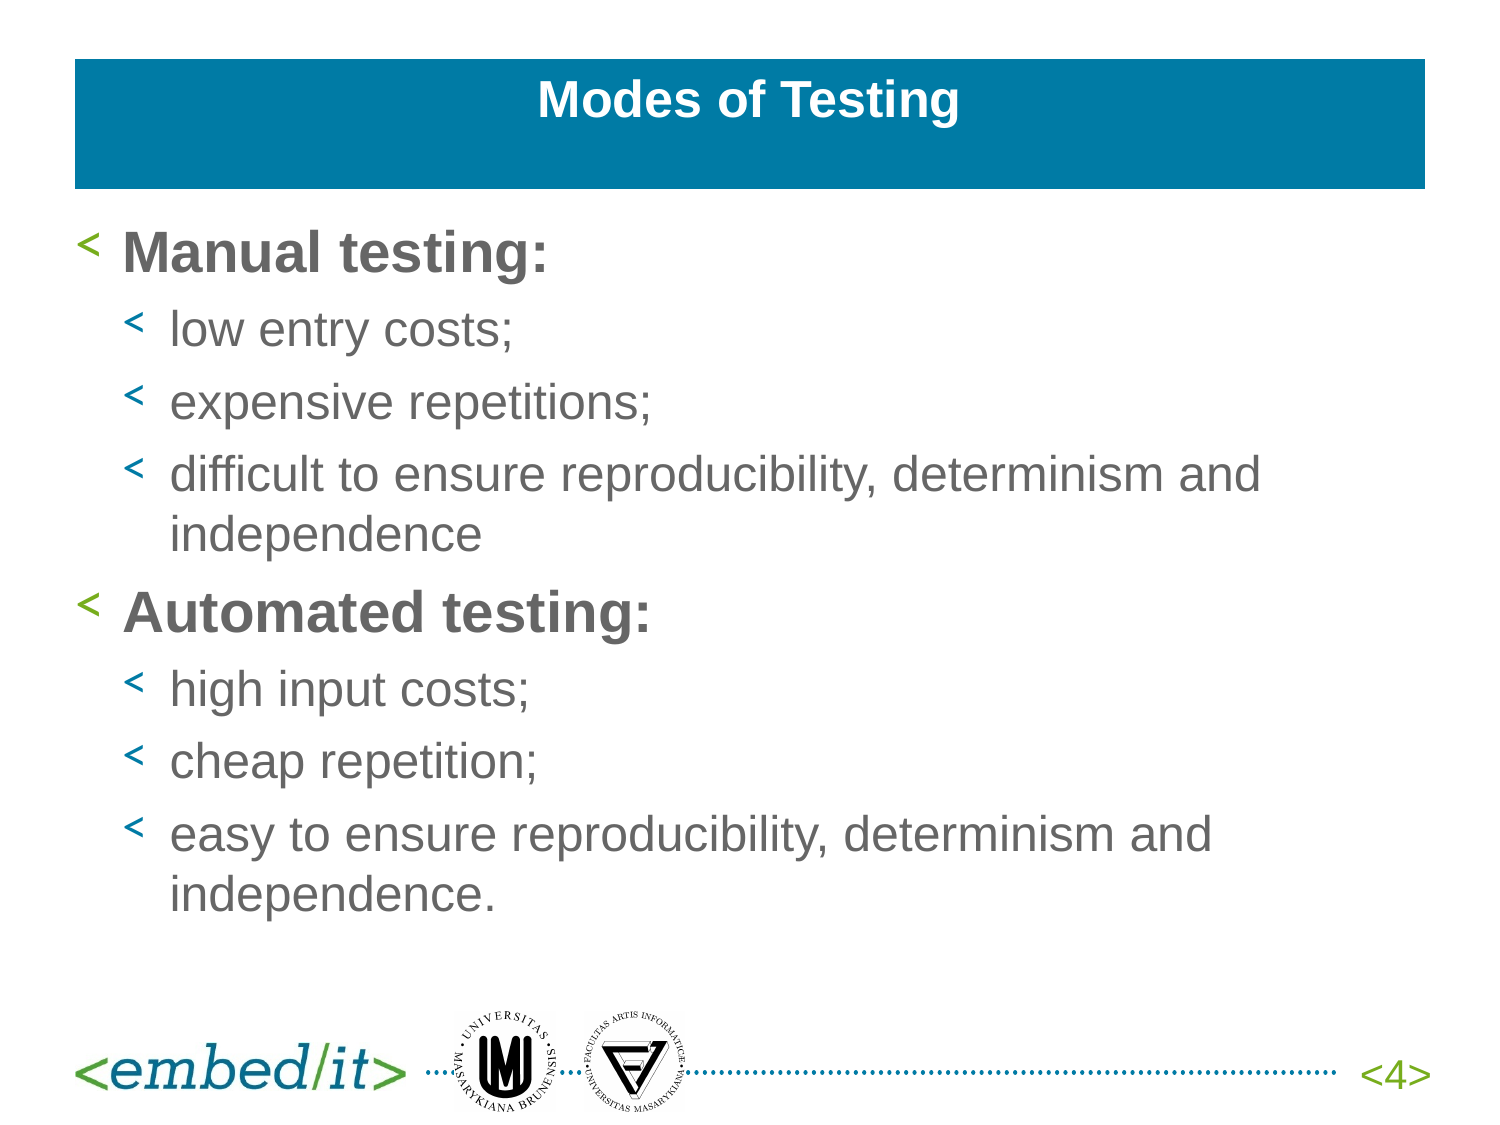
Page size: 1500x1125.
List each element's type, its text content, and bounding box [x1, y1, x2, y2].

slide_number <4> [1316, 1042, 1433, 1103]
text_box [454, 1011, 686, 1113]
title Modes of Testing [75, 59, 1425, 189]
list Manual testing: low entry costs; expensive repetitions; difficult to ensure reproducibility, determinism and independence Automated testing: high input costs; cheap repetition; easy to ensure reproducibility, determinism and independence. [75, 206, 1425, 1016]
picture [75, 1042, 406, 1091]
